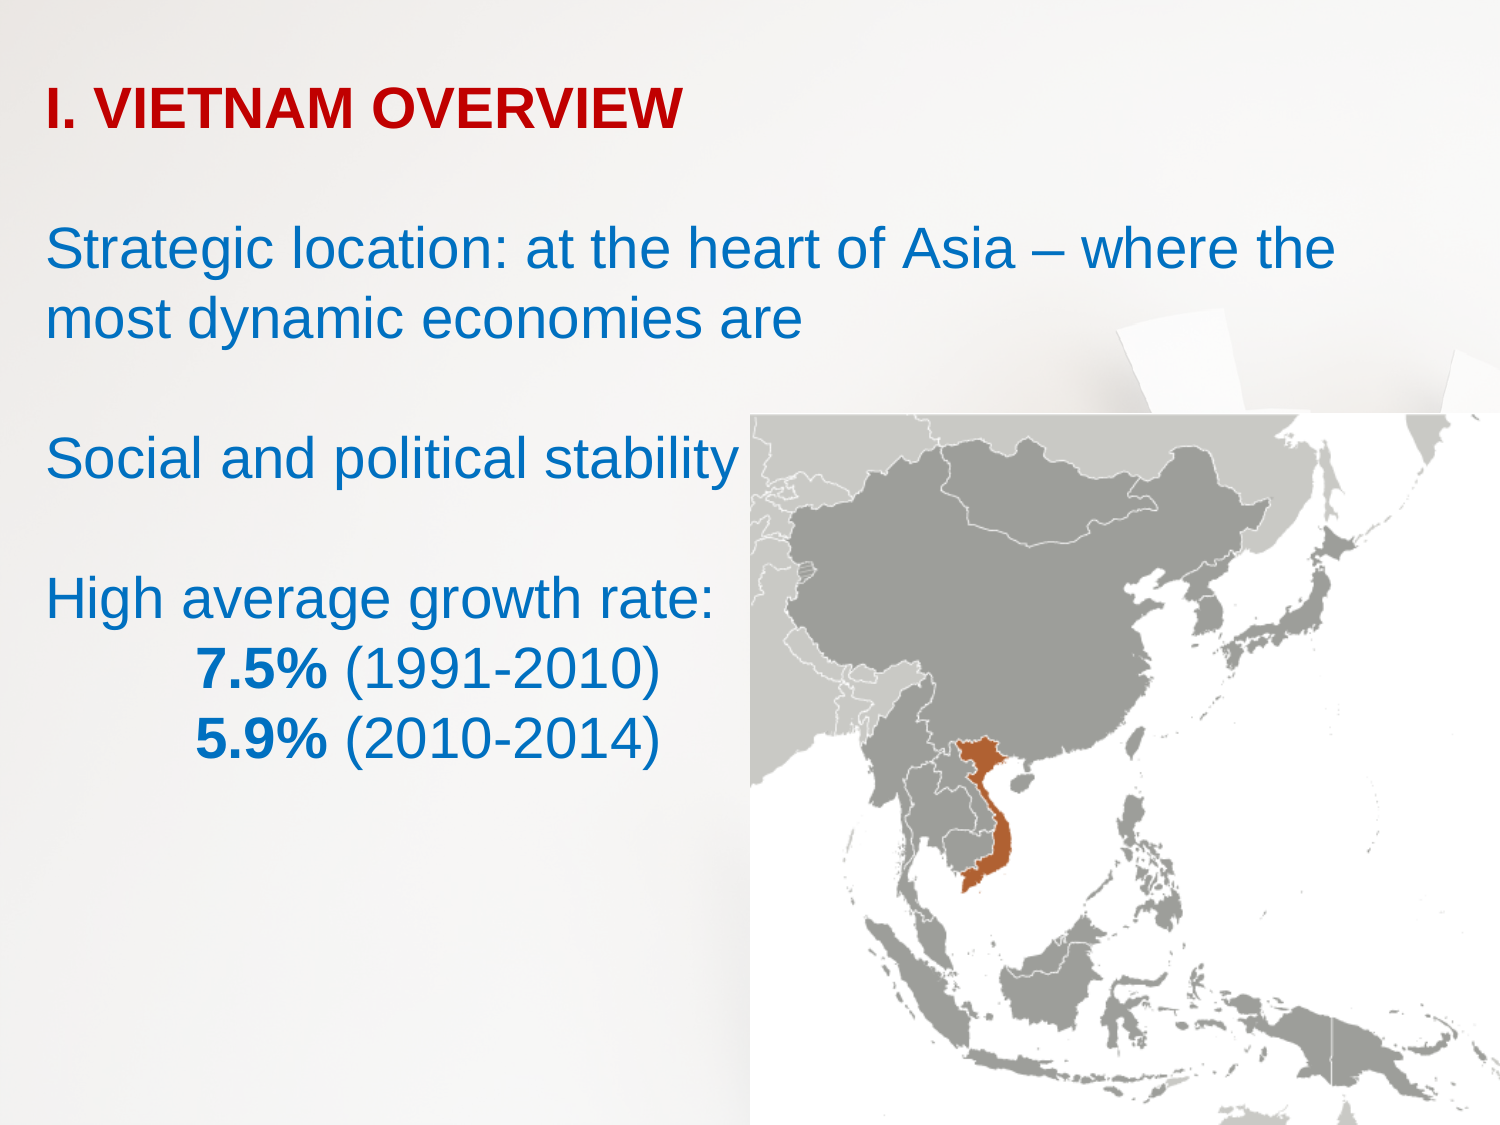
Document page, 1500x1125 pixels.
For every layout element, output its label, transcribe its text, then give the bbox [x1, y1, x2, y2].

text_box [0, 575, 739, 913]
title I. Vietnam overview Strategic location: at the heart of Asia – where the most dynamic economies are Social and political stability High average growth rate: 7.5% (1991-2010) 5.9% (2010-2014) [37, 62, 1363, 801]
picture [749, 413, 1500, 1125]
